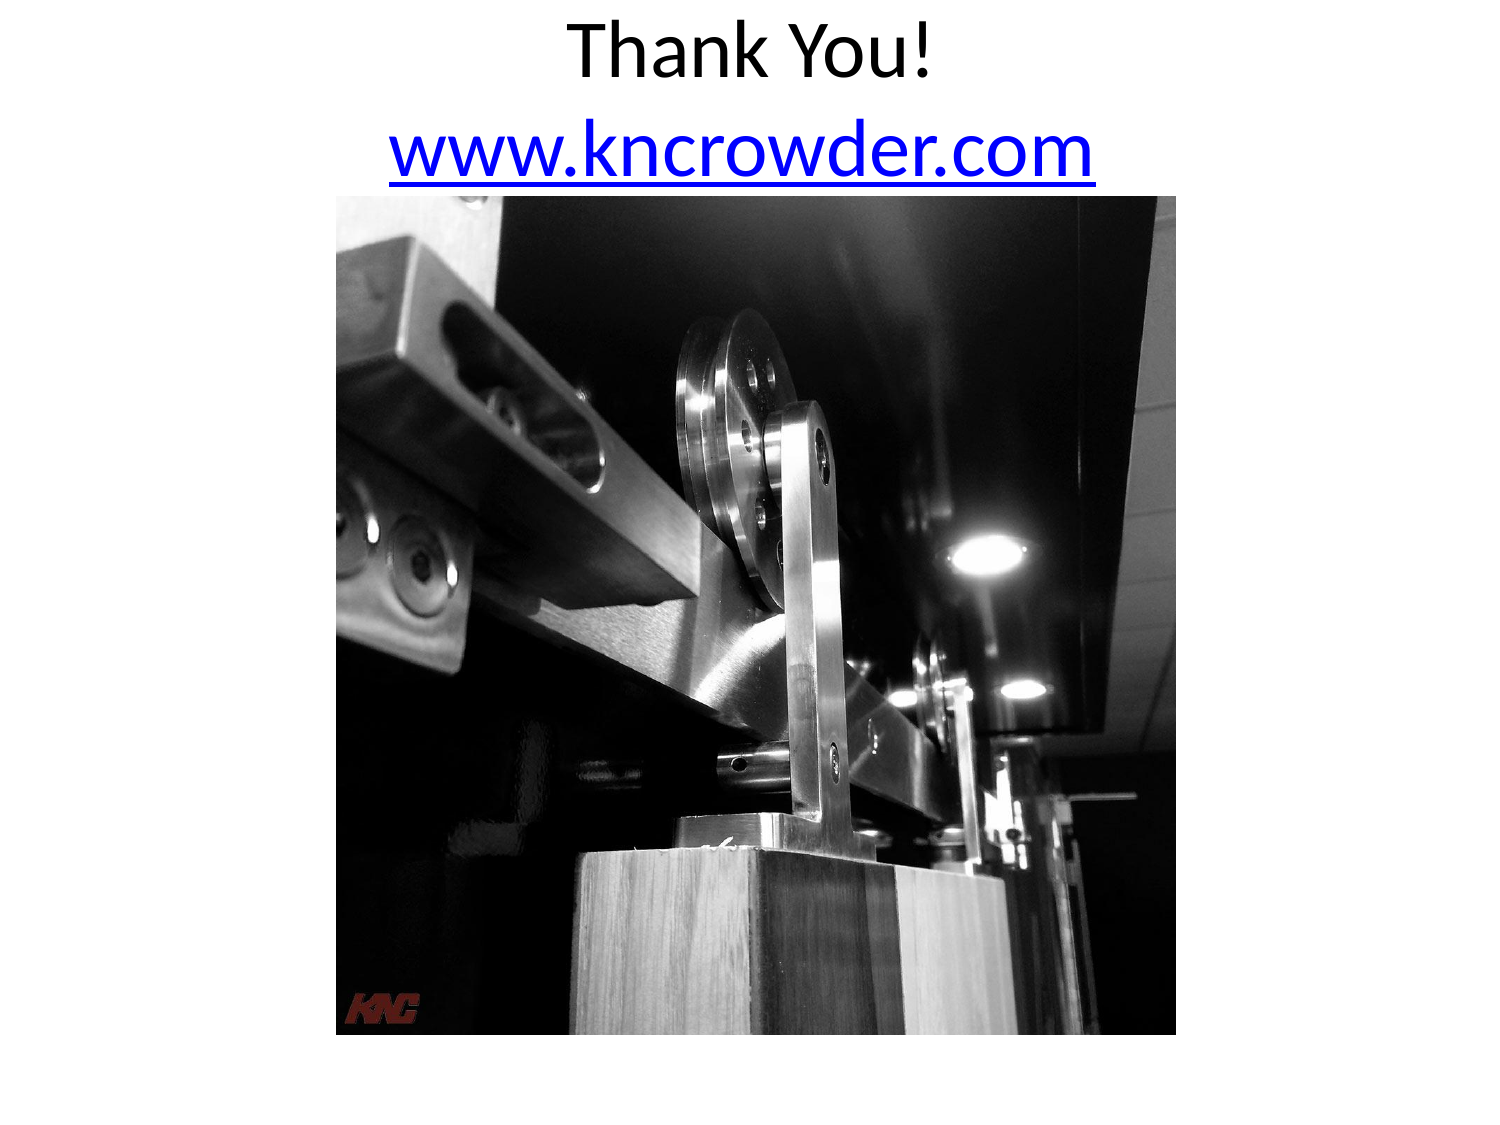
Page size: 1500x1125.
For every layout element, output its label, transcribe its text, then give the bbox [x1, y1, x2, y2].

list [336, 195, 1176, 1036]
title Thank You! www.kncrowder.com [76, 0, 1427, 188]
